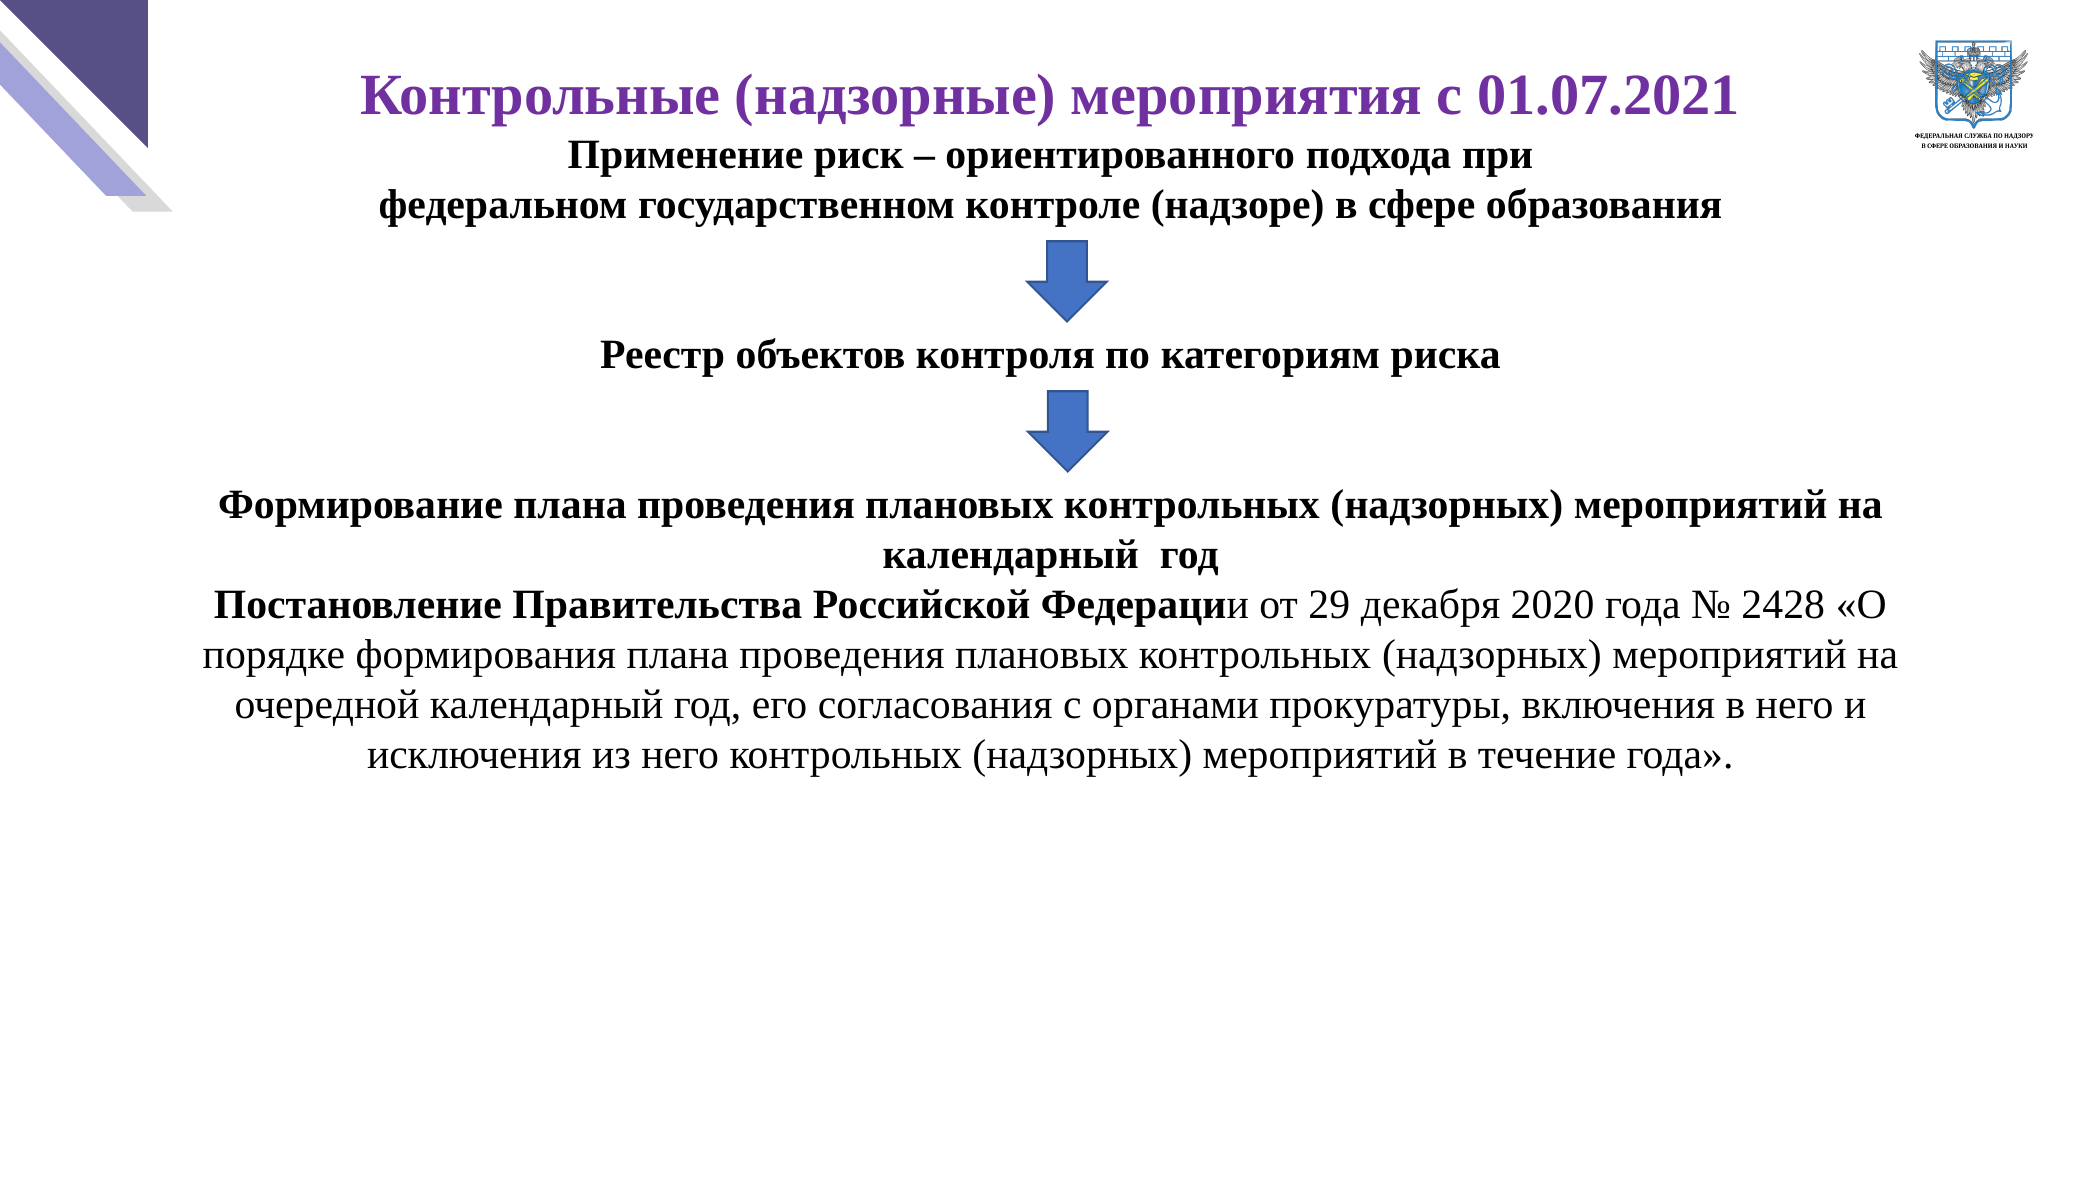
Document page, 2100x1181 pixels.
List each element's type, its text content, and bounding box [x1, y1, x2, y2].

text_box [1024, 240, 1110, 323]
text_box Контрольные (надзорные) мероприятия с 01.07.2021 Применение риск – ориентированного подхода при федеральном государственном контроле (надзоре) в сфере образования Реестр объектов контроля по категориям риска Формирование плана проведения плановых контрольных (надзорных) мероприятий на календарный год Постановление Правительства Российской Федерации от 29 декабря 2020 года № 2428 «О порядке формирования плана проведения плановых контрольных (надзорных) мероприятий на очередной календарный год, его согласования с органами прокуратуры, включения в него и исключения из него контрольных (надзорных) мероприятий в течение года». [157, 49, 1945, 1005]
text_box [1025, 390, 1110, 473]
picture [1915, 40, 2034, 148]
